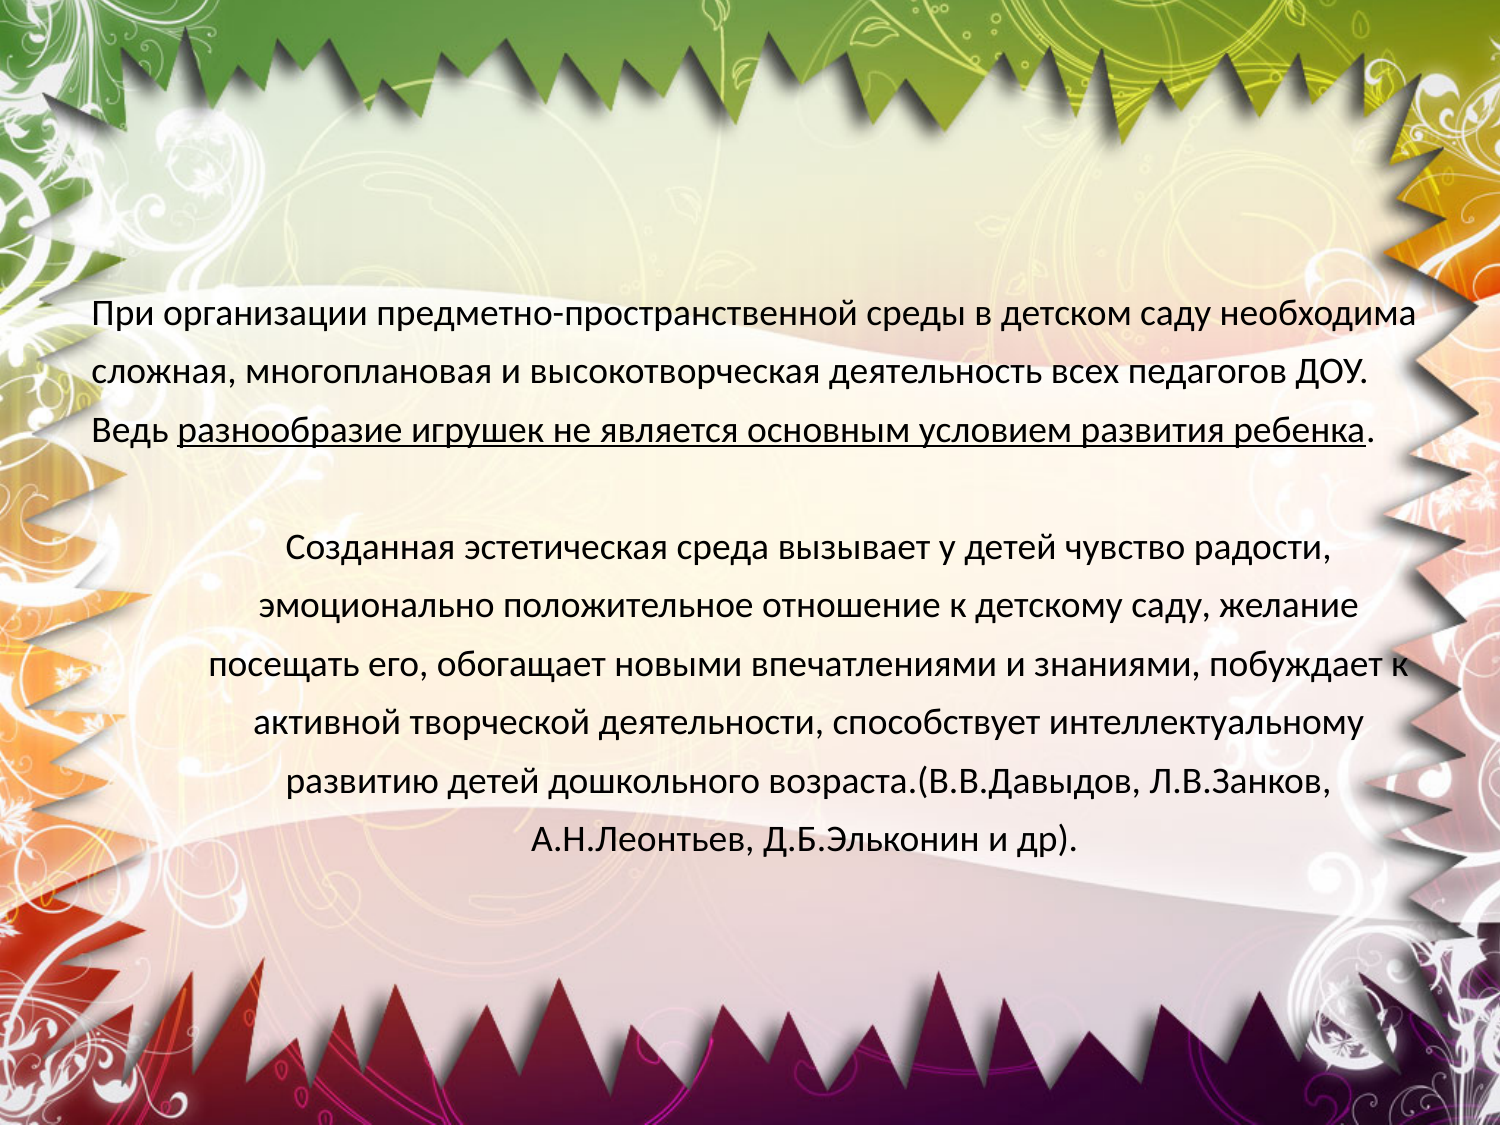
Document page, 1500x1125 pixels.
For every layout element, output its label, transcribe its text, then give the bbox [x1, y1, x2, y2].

text_box При организации предметно-пространственной среды в детском саду необходима сложная, многоплановая и высокотворческая деятельность всех педагогов ДОУ. Ведь разнообразие игрушек не является основным условием развития ребенка. Созданная эстетическая среда вызывает у детей чувство радости, эмоционально положительное отношение к детскому саду, желание посещать его, обогащает новыми впечатлениями и знаниями, побуждает к активной творческой деятельности, способствует интеллектуальному развитию детей дошкольного возраста.(В.В.Давыдов, Л.В.Занков, А.Н.Леонтьев, Д.Б.Эльконин и др). [76, 267, 1500, 867]
picture [0, 0, 1500, 1125]
